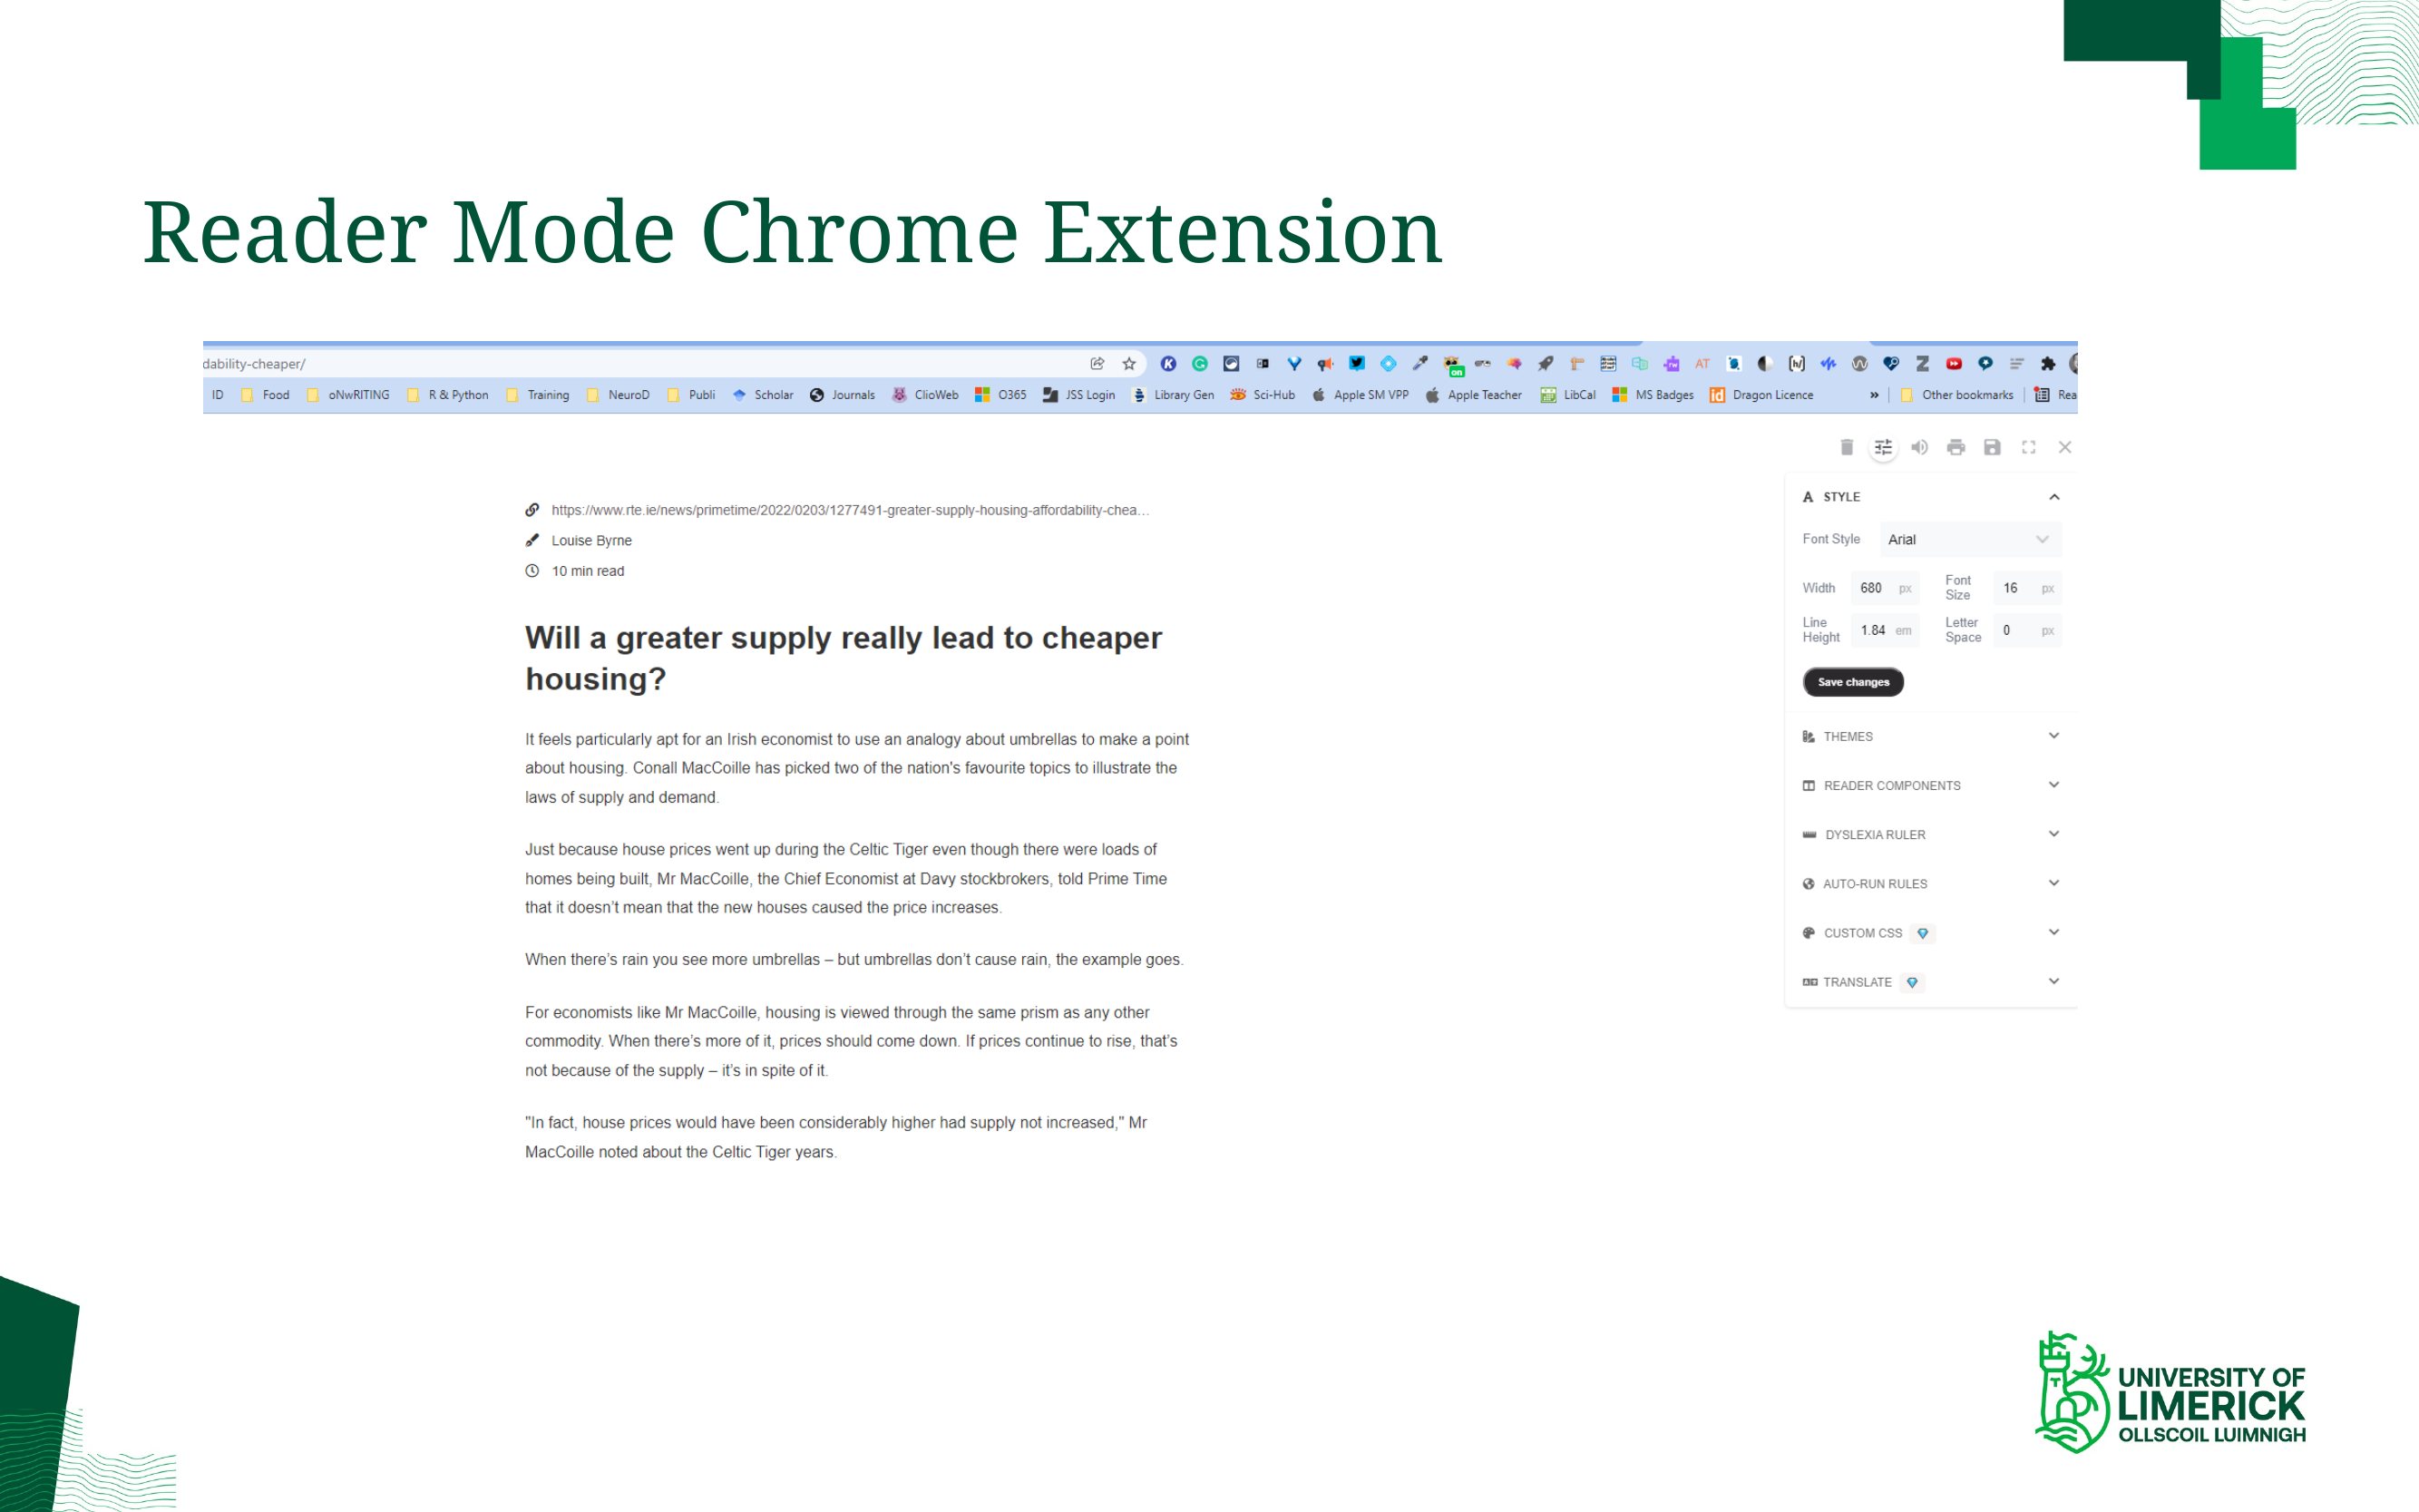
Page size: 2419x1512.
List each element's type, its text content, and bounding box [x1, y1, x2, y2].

picture [0, 0, 2419, 1512]
title Reader Mode Chrome Extension [128, 181, 2215, 337]
